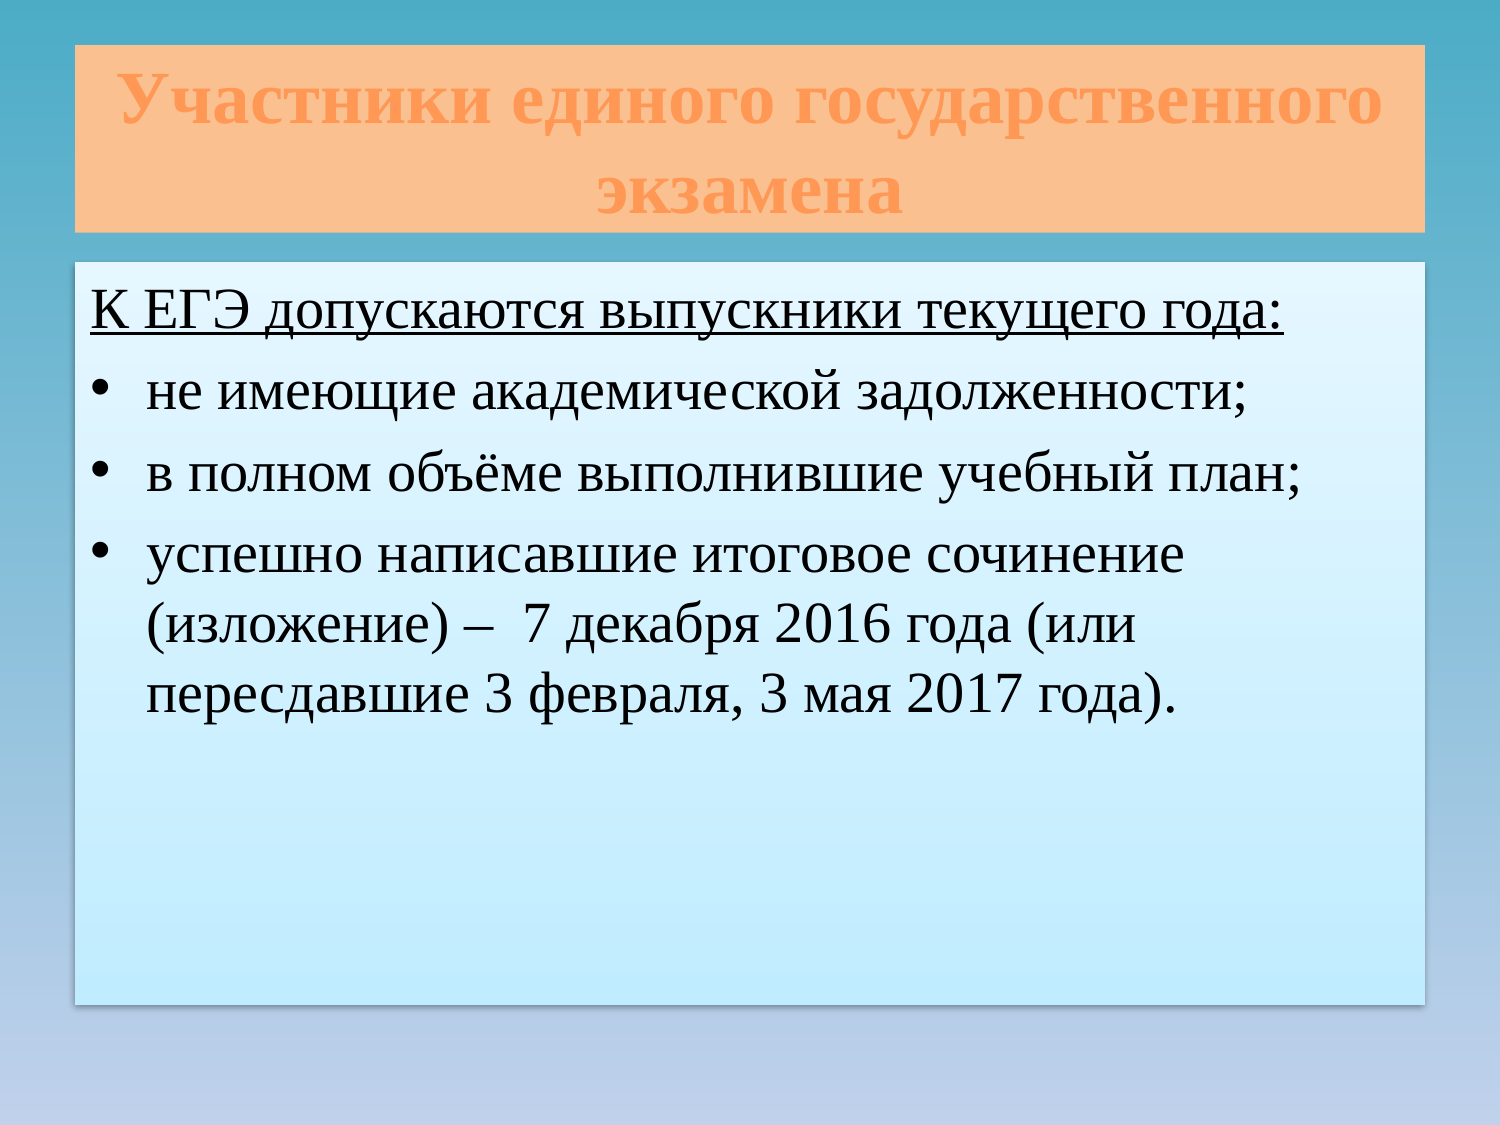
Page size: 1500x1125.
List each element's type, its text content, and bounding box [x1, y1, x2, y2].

title Участники единого государственного экзамена [75, 45, 1425, 233]
list К ЕГЭ допускаются выпускники текущего года: не имеющие академической задолженности; в полном объёме выполнившие учебный план; успешно написавшие итоговое сочинение (изложение) – 7 декабря 2016 года (или пересдавшие 3 февраля, 3 мая 2017 года). [74, 262, 1426, 1006]
